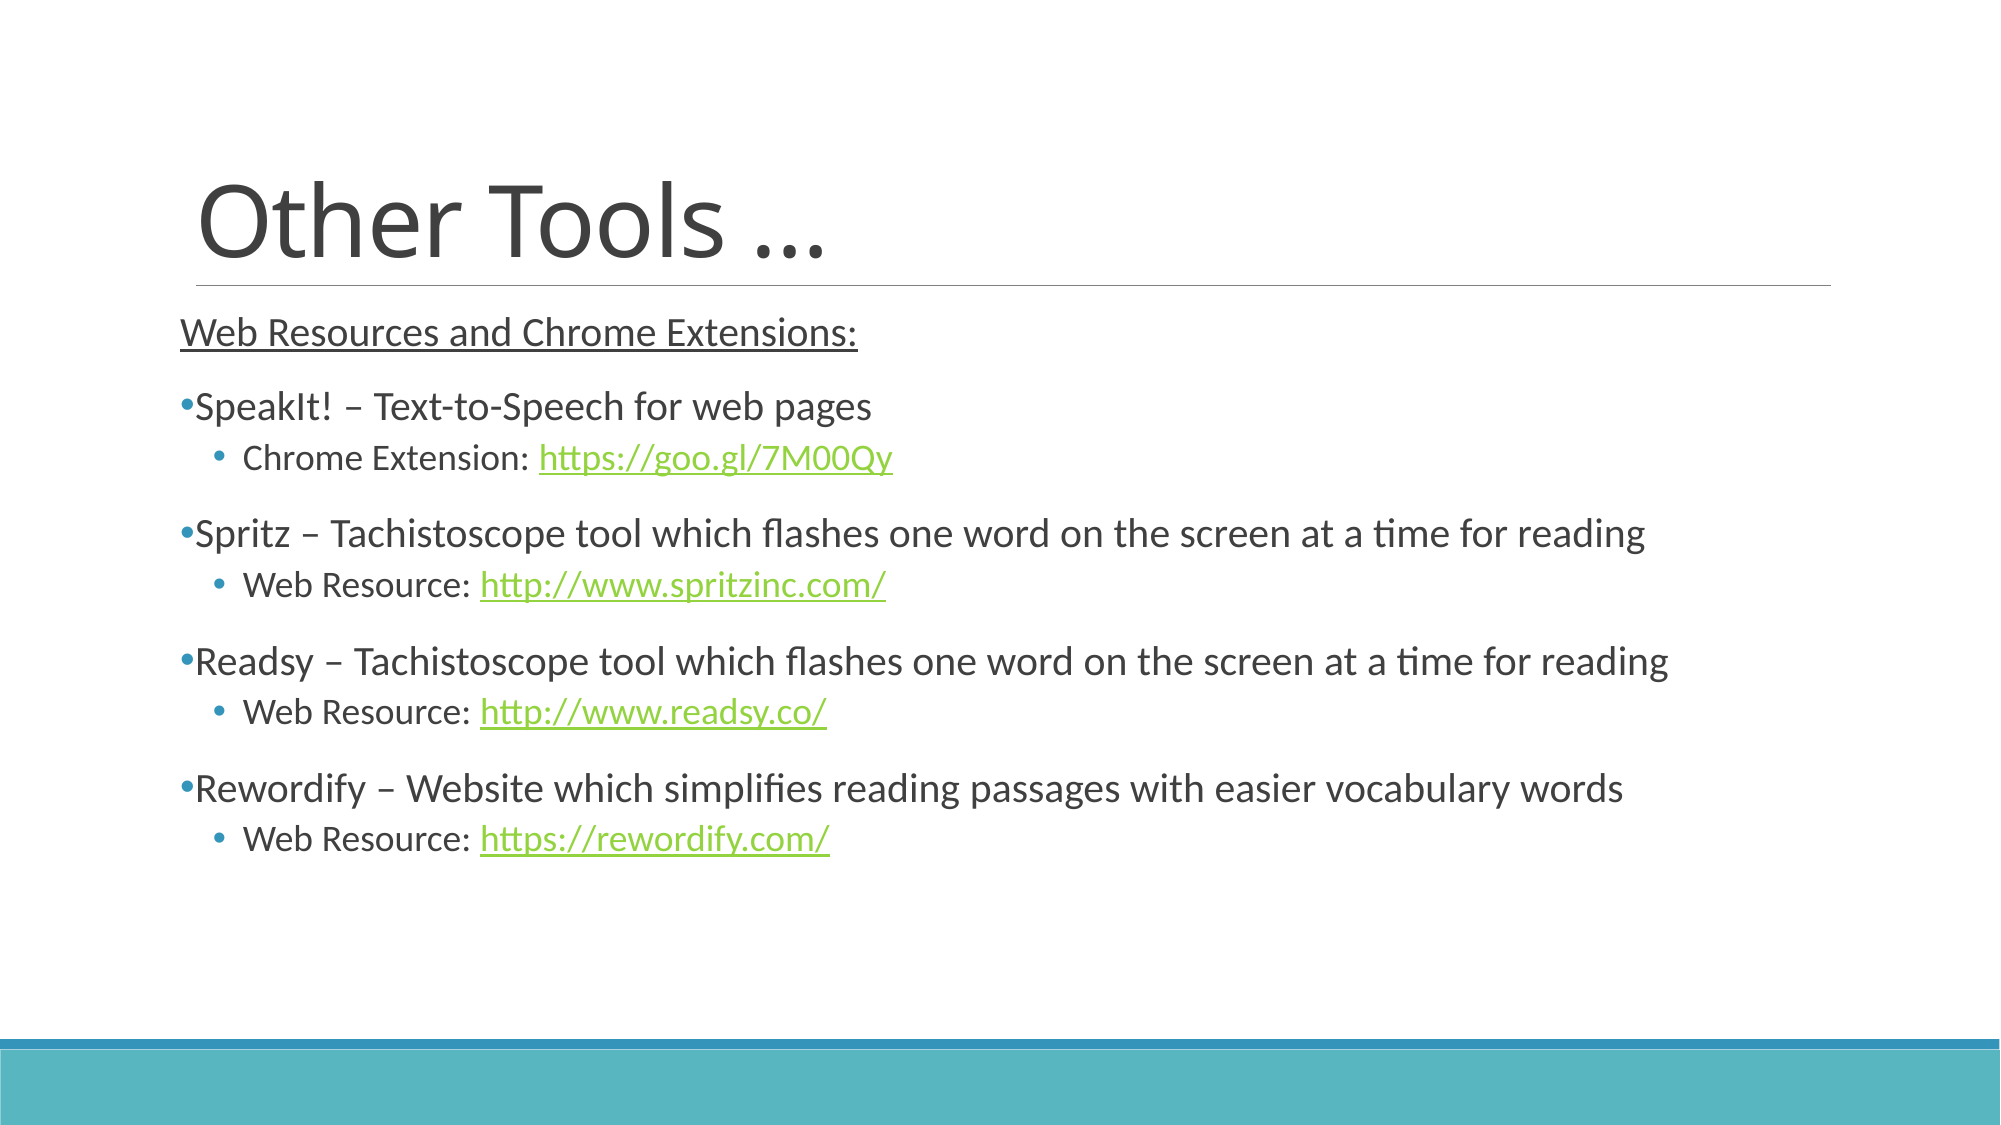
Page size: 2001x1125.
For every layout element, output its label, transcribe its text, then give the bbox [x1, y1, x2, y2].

list Web Resources and Chrome Extensions: SpeakIt! – Text-to-Speech for web pages Chrome Extension: https://goo.gl/7M00Qy Spritz – Tachistoscope tool which flashes one word on the screen at a time for reading Web Resource: http://www.spritzinc.com/ Readsy – Tachistoscope tool which flashes one word on the screen at a time for reading Web Resource: http://www.readsy.co/ Rewordify – Website which simplifies reading passages with easier vocabulary words Web Resource: https://rewordify.com/ [180, 302, 1830, 1025]
title Other Tools … [180, 47, 1830, 285]
